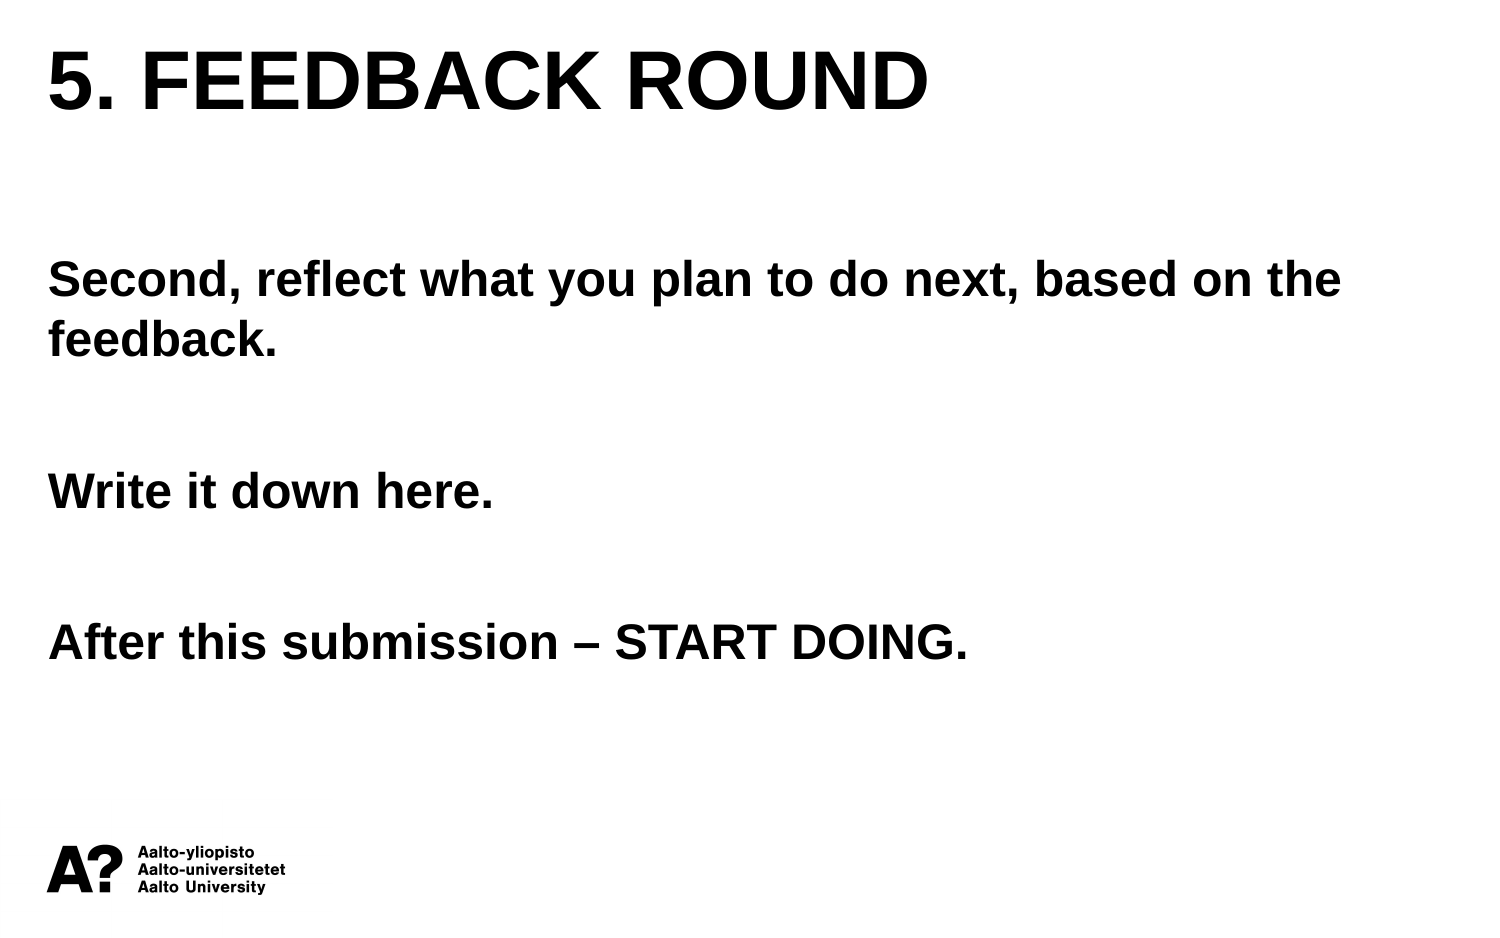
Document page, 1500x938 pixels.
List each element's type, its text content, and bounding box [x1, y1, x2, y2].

list Second, reflect what you plan to do next, based on the feedback. Write it down here. After this submission – START DOING. [47, 246, 1442, 803]
list 5. FEEDBACK ROUND [47, 25, 1442, 208]
picture [0, 799, 333, 938]
